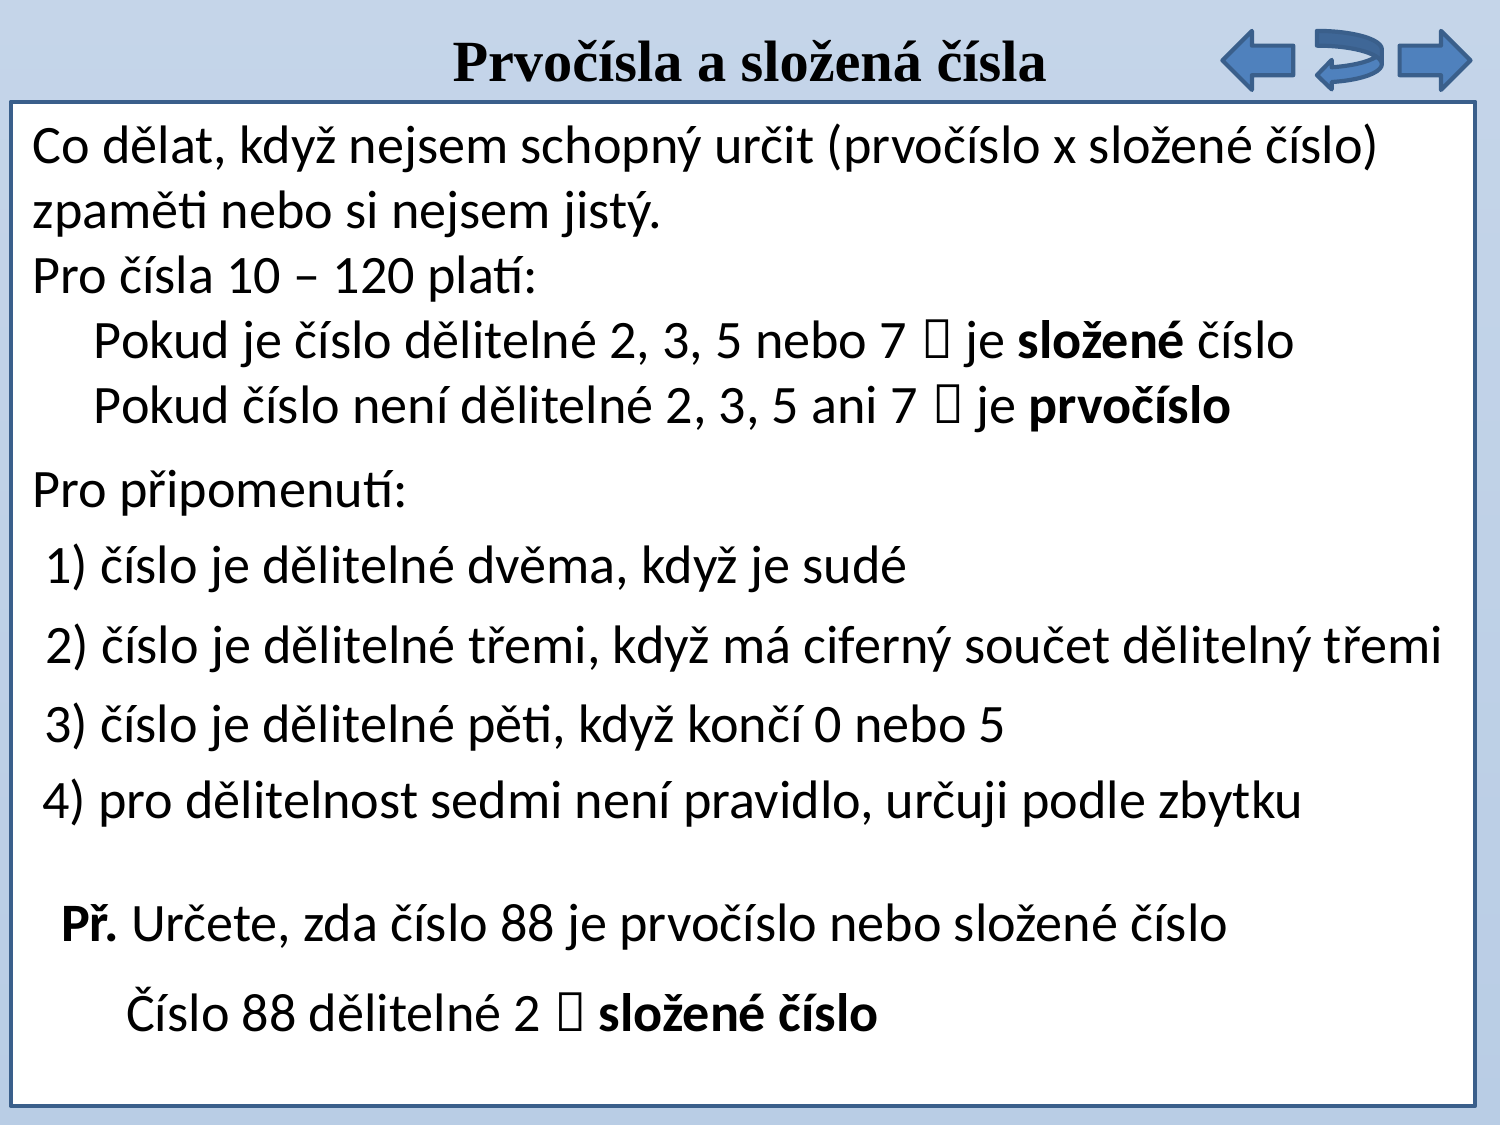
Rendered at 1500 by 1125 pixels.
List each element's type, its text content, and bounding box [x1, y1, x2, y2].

text_box Co dělat, když nejsem schopný určit (prvočíslo x složené číslo) zpaměti nebo si nejsem jistý. [17, 101, 1483, 231]
text_box Pro připomenutí: [17, 445, 470, 547]
text_box Prvočísla a složená čísla [17, 16, 1483, 101]
text_box 2) číslo je dělitelné třemi, když má ciferný součet dělitelný třemi [30, 602, 1500, 746]
text_box 1) číslo je dělitelné dvěma, když je sudé [29, 521, 1472, 603]
text_box Pro čísla 10 – 120 platí: Pokud je číslo dělitelné 2, 3, 5 nebo 7  je složené číslo Pokud číslo není dělitelné 2, 3, 5 ani 7  je prvočíslo [17, 231, 1483, 465]
text_box Př. Určete, zda číslo 88 je prvočíslo nebo složené číslo [46, 879, 1489, 968]
text_box 4) pro dělitelnost sedmi není pravidlo, určuji podle zbytku [27, 756, 1470, 845]
text_box [1314, 28, 1384, 92]
text_box [9, 100, 1477, 1108]
text_box 3) číslo je dělitelné pěti, když končí 0 nebo 5 [29, 680, 1472, 769]
text_box Číslo 88 dělitelné 2  složené číslo [110, 969, 1105, 1058]
